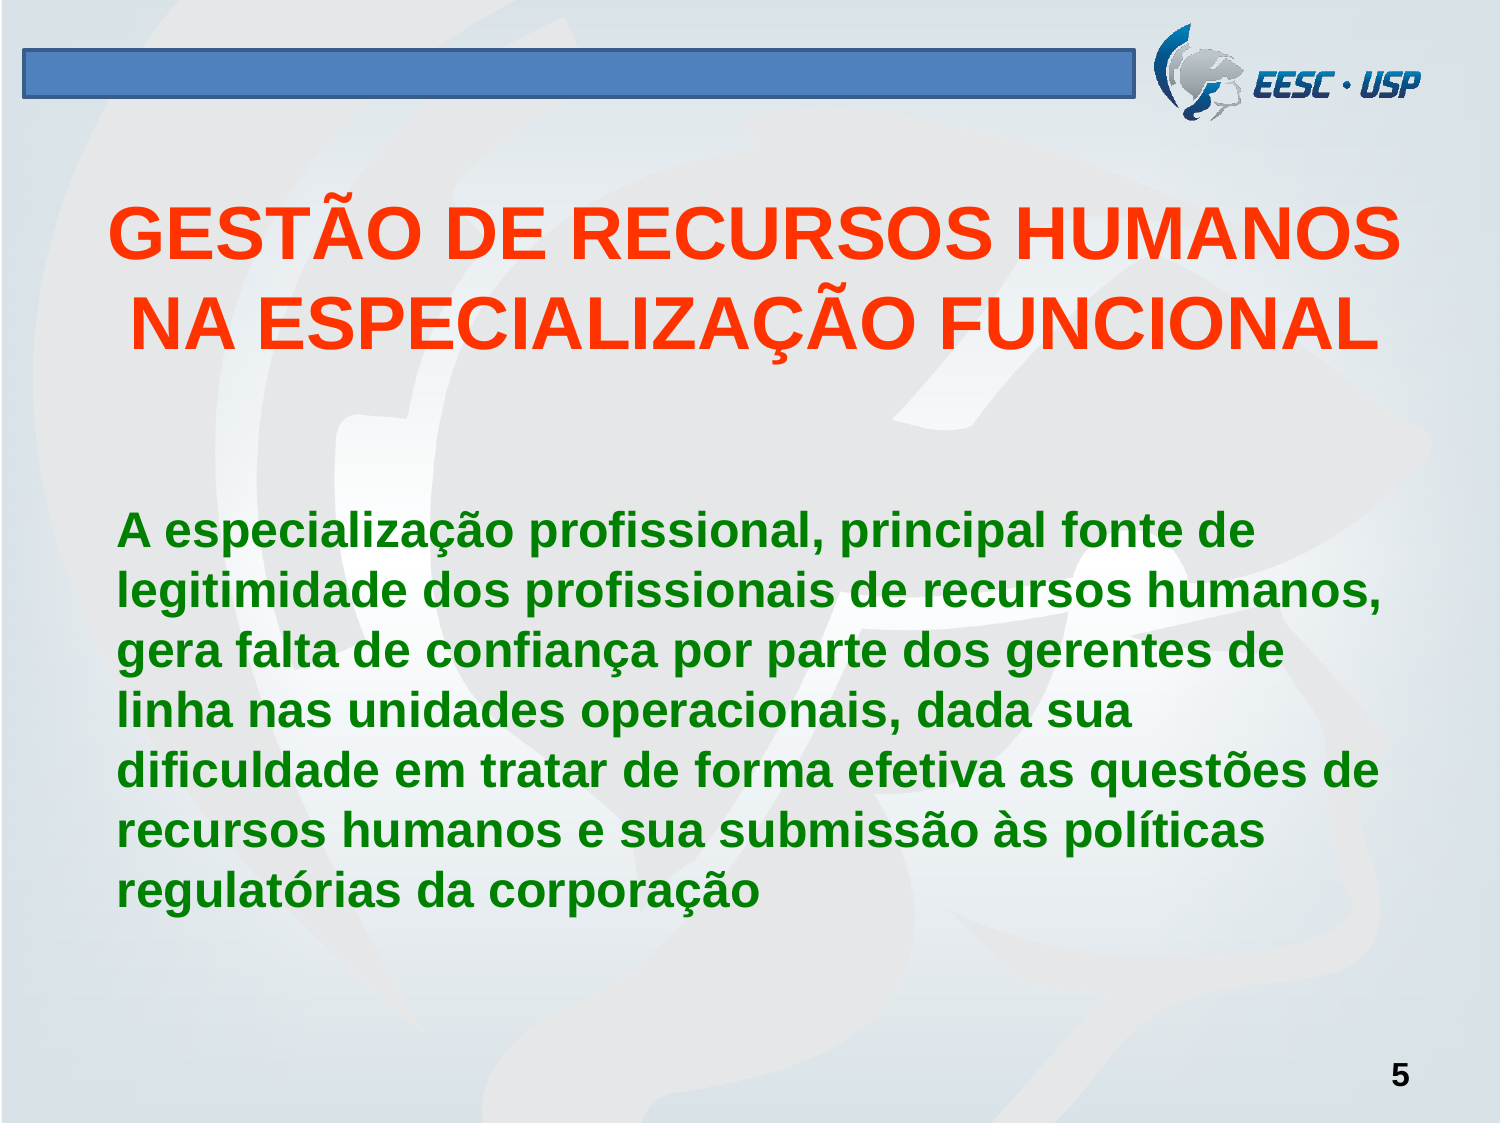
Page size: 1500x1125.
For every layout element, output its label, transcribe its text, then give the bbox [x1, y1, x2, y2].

slide_number 5 [1328, 1042, 1425, 1103]
title GESTÃO DE RECURSOS HUMANOS NA ESPECIALIZAÇÃO FUNCIONAL [82, 171, 1429, 373]
text_box A especialização profissional, principal fonte de legitimidade dos profissionais de recursos humanos, gera falta de confiança por parte dos gerentes de linha nas unidades operacionais, dada sua dificuldade em tratar de forma efetiva as questões de recursos humanos e sua submissão às políticas regulatórias da corporação [87, 490, 1413, 926]
picture [0, 0, 1500, 1123]
